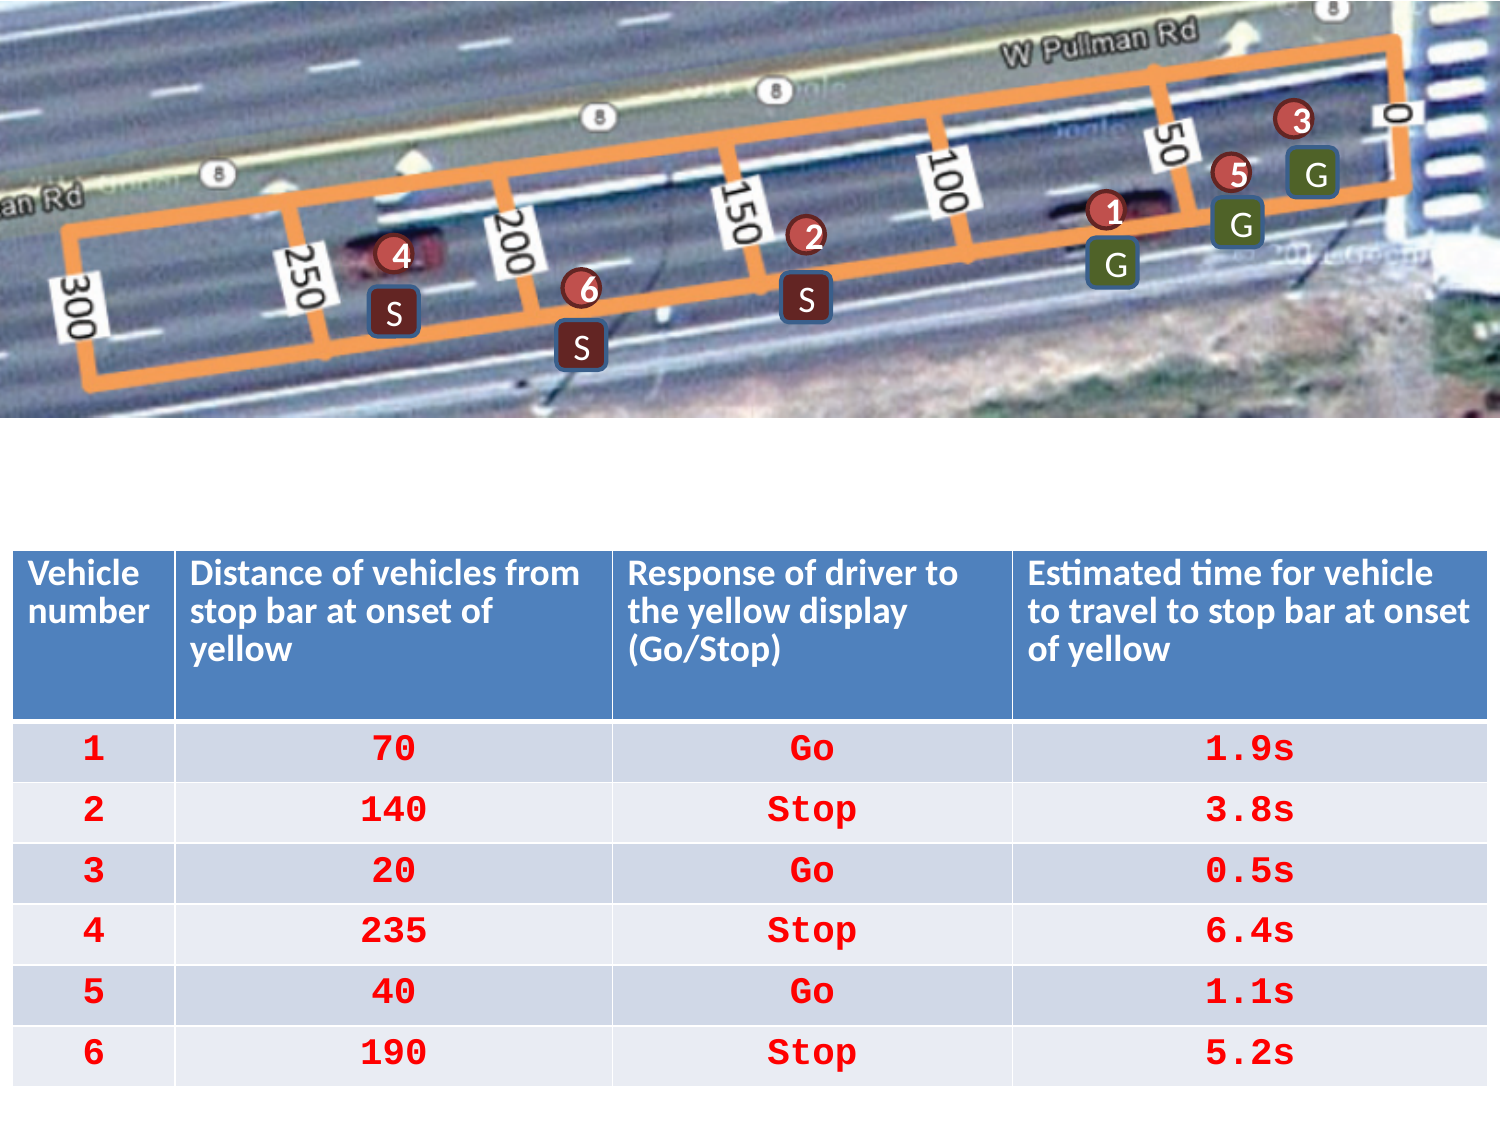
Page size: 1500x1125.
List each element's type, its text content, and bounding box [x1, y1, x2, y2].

table_header Vehicle number [13, 551, 174, 719]
table_cell 6 [13, 1027, 174, 1086]
table_cell Stop [613, 905, 1012, 964]
table_cell 140 [176, 783, 612, 842]
table_cell 5.2s [1013, 1027, 1487, 1086]
table_cell 3.8s [1013, 783, 1487, 842]
table_cell 190 [176, 1027, 612, 1086]
table_cell 235 [176, 905, 612, 964]
table_cell 70 [176, 724, 612, 782]
table_cell 1.9s [1013, 724, 1487, 782]
table_cell 5 [13, 966, 174, 1025]
table_cell Go [613, 844, 1012, 903]
table_cell Go [613, 724, 1012, 782]
table_cell 6.4s [1013, 905, 1487, 964]
table_header Distance of vehicles from stop bar at onset of yellow [176, 551, 612, 719]
table_cell 3 [13, 844, 174, 903]
table_cell 4 [13, 905, 174, 964]
table_cell 40 [176, 966, 612, 1025]
table_header Estimated time for vehicle to travel to stop bar at onset of yellow [1013, 551, 1487, 719]
table_header Response of driver to the yellow display (Go/Stop) [613, 551, 1012, 719]
table_cell 1.1s [1013, 966, 1487, 1025]
table_cell Stop [613, 783, 1012, 842]
table_cell 20 [176, 844, 612, 903]
table_cell Go [613, 966, 1012, 1025]
table_cell Stop [613, 1027, 1012, 1086]
table_cell 0.5s [1013, 844, 1487, 903]
picture [0, 1, 1500, 419]
table_cell 2 [13, 783, 174, 842]
table_cell 1 [13, 724, 174, 782]
